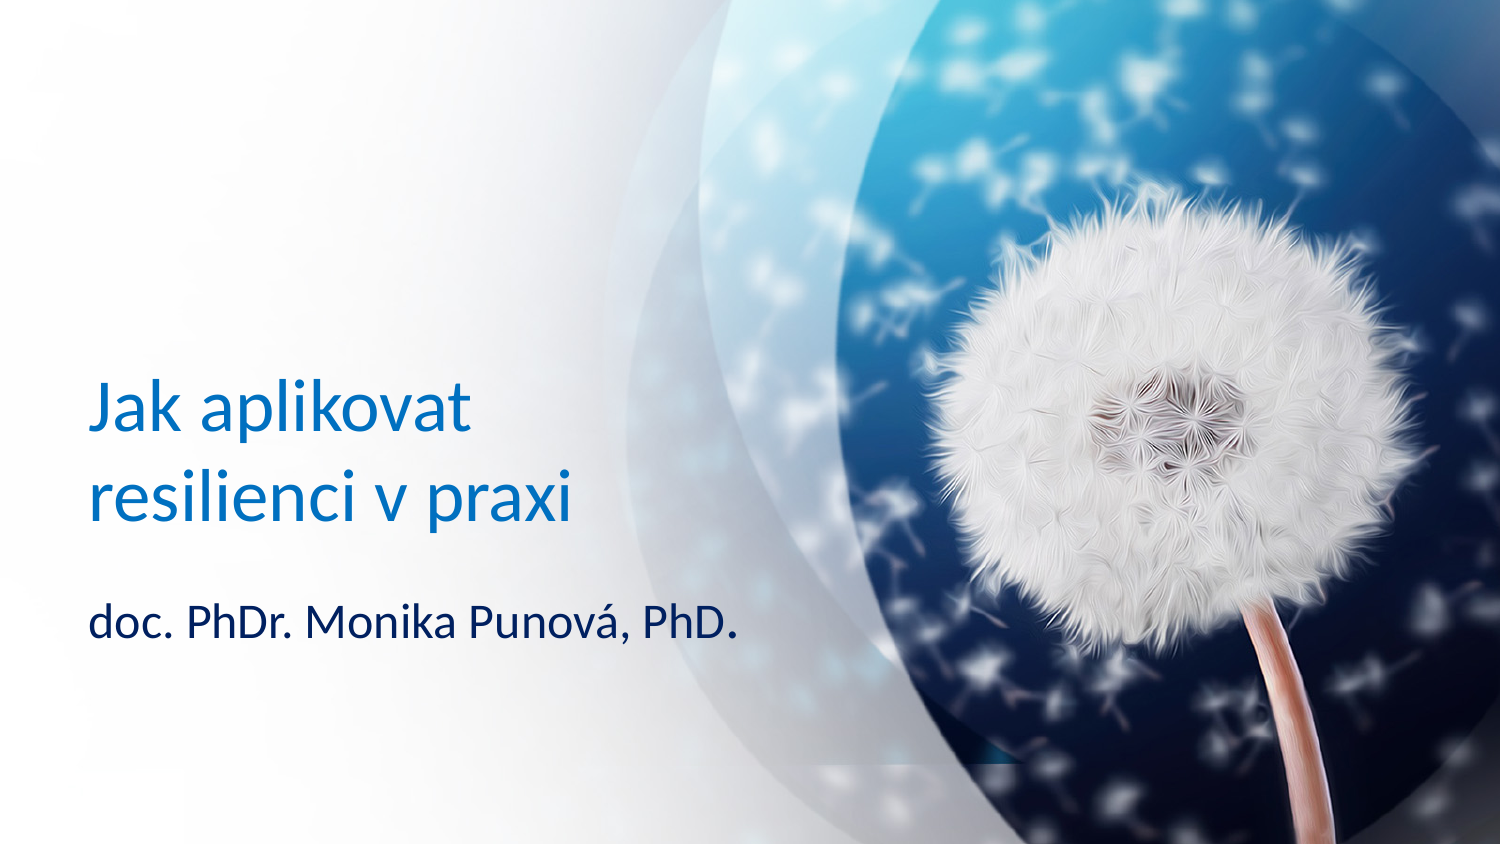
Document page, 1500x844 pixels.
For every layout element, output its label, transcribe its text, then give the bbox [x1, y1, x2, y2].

picture [0, 0, 1500, 844]
title Jak aplikovat resilienci v praxi [73, 346, 1427, 548]
subtitle doc. PhDr. Monika Punová, PhD. [73, 572, 1427, 748]
